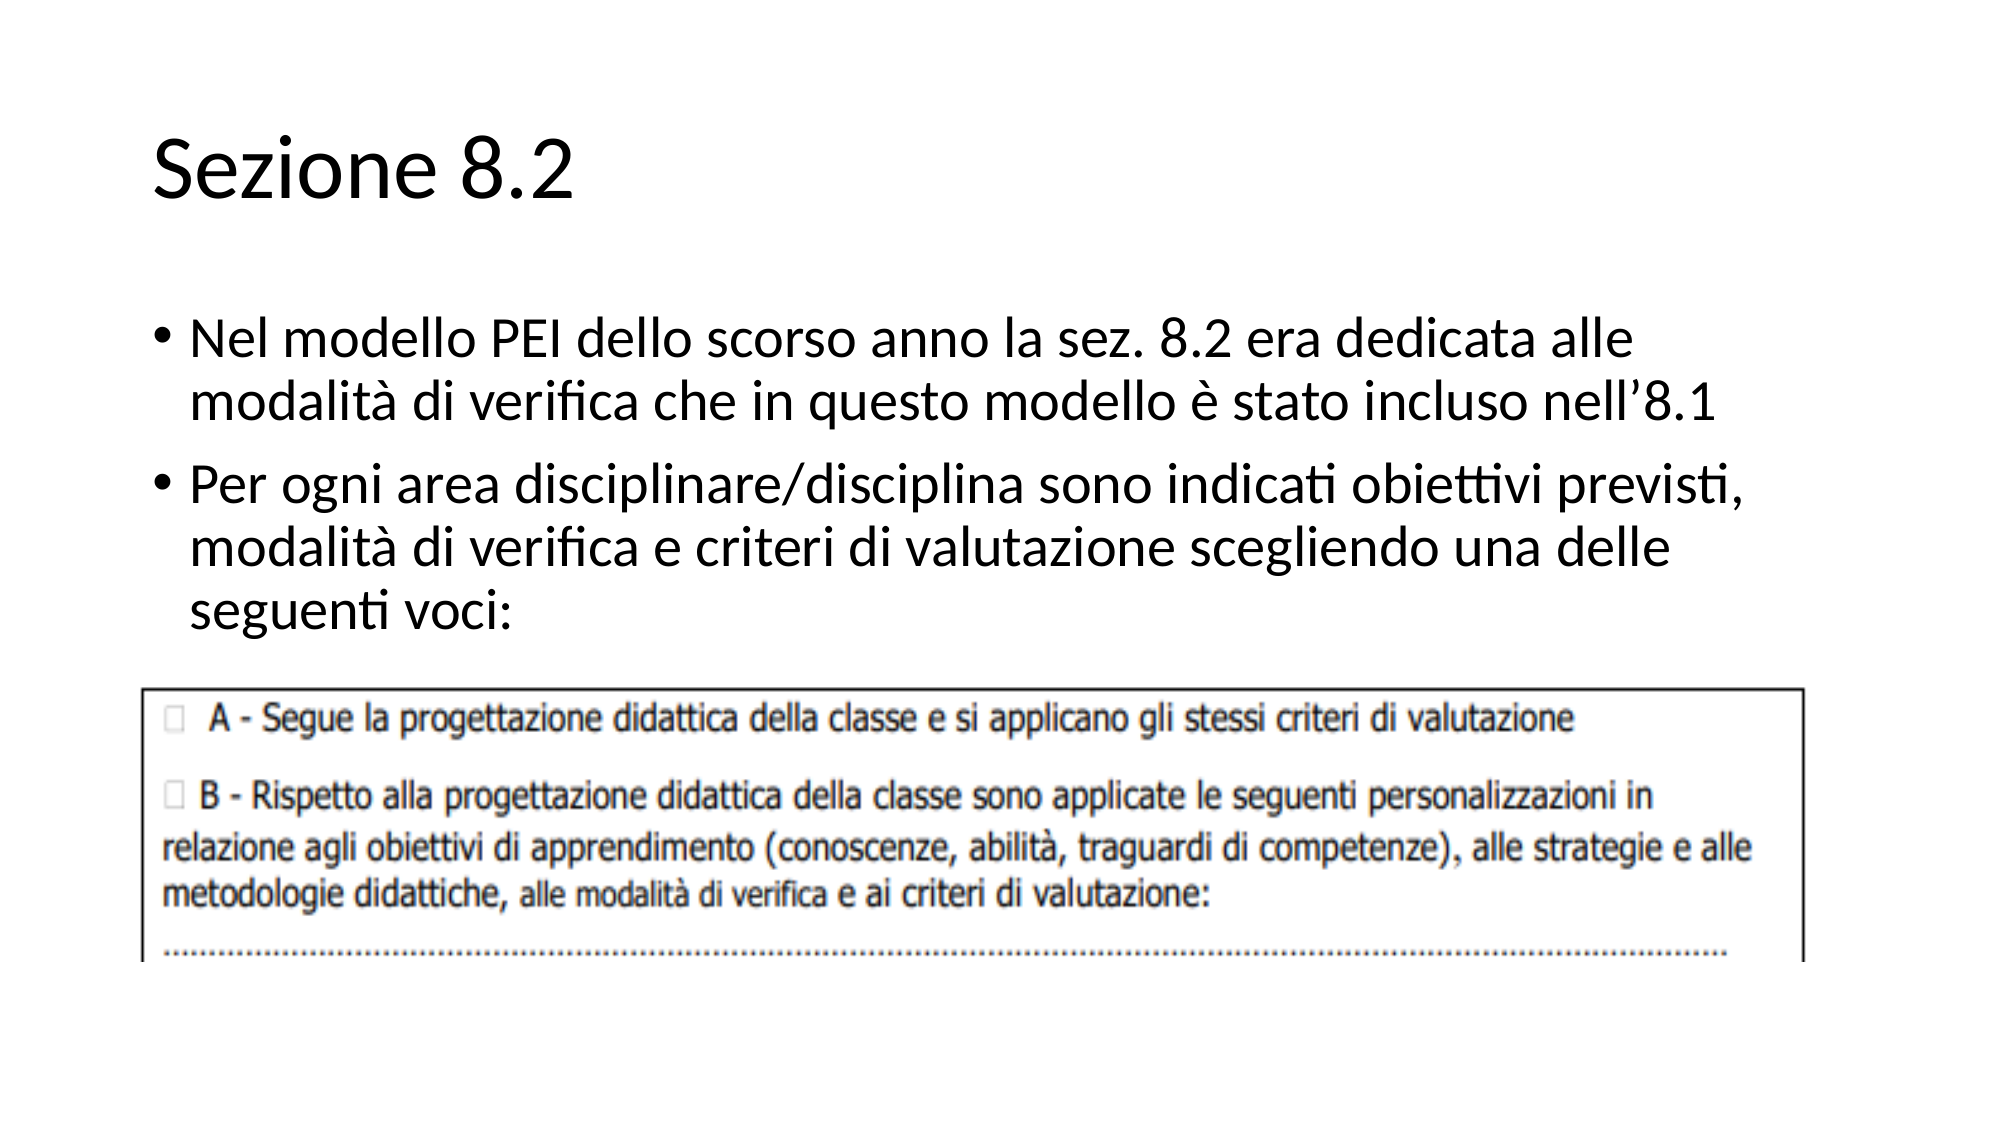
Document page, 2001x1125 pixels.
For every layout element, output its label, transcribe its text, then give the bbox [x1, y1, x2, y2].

title Sezione 8.2 [137, 59, 1863, 278]
list Nel modello PEI dello scorso anno la sez. 8.2 era dedicata alle modalità di verifica che in questo modello è stato incluso nell’8.1 Per ogni area disciplinare/disciplina sono indicati obiettivi previsti, modalità di verifica e criteri di valutazione scegliendo una delle seguenti voci: [137, 299, 1863, 1014]
picture [137, 686, 1814, 963]
